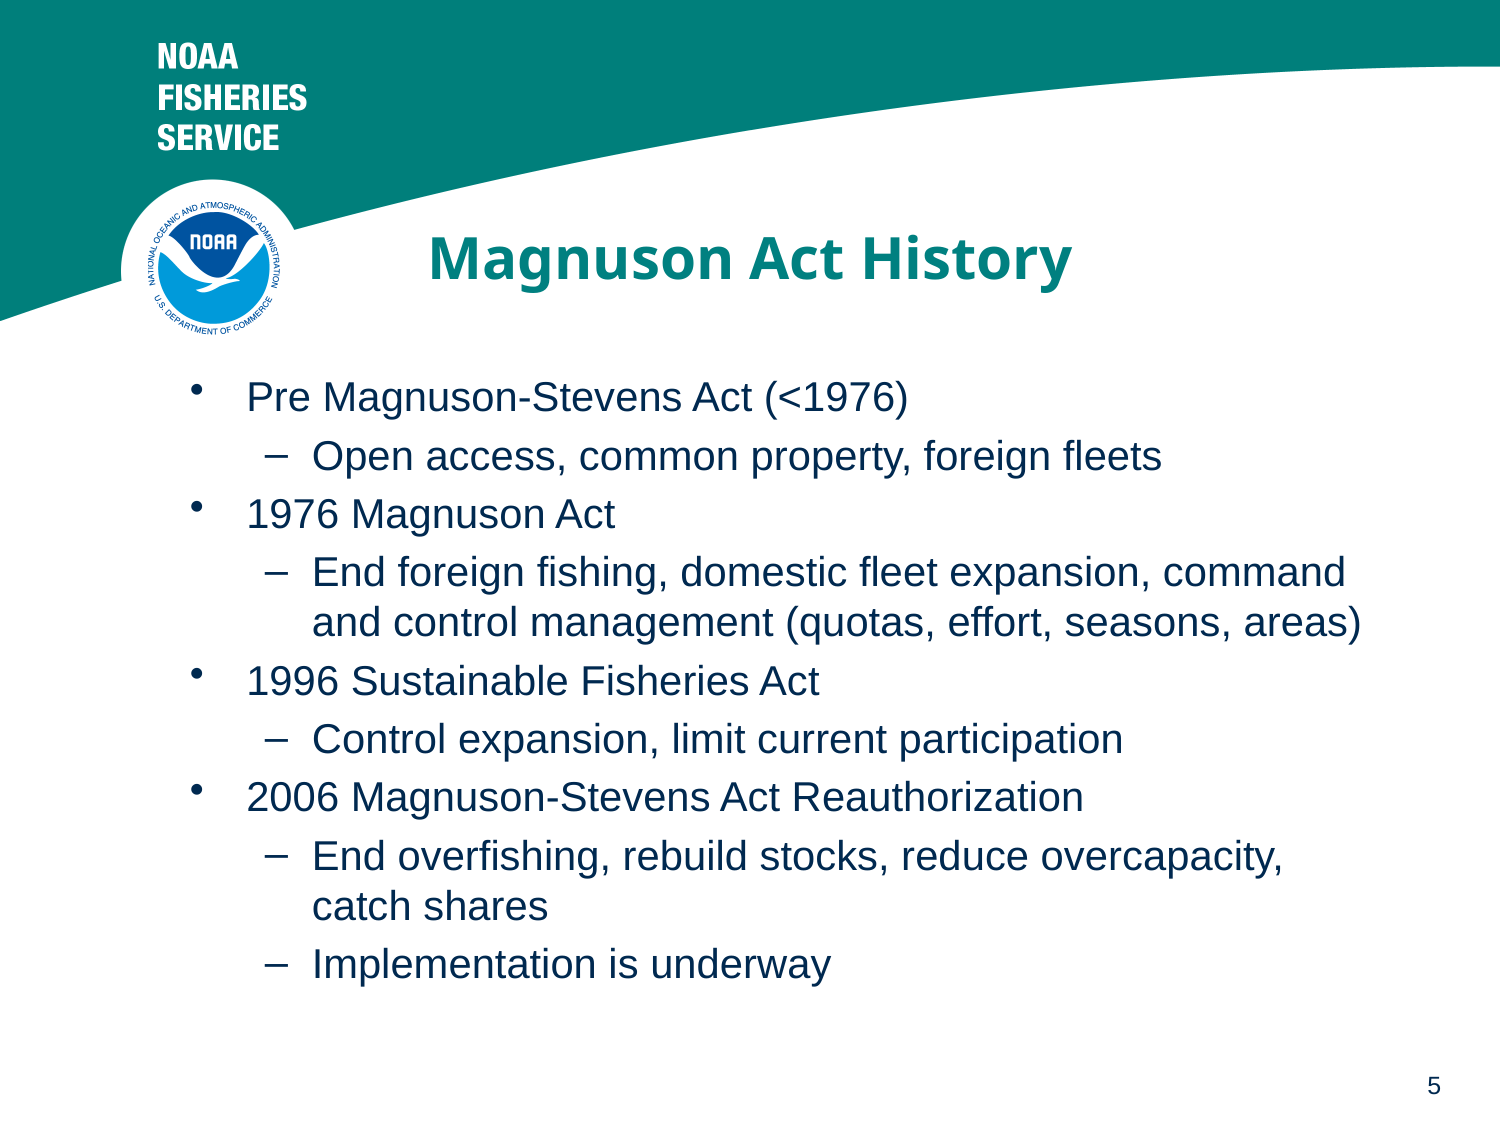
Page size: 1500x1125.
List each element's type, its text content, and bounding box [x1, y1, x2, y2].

title Magnuson Act History [412, 187, 1401, 326]
list Pre Magnuson-Stevens Act (<1976) Open access, common property, foreign fleets 1976 Magnuson Act End foreign fishing, domestic fleet expansion, command and control management (quotas, effort, seasons, areas) 1996 Sustainable Fisheries Act Control expansion, limit current participation 2006 Magnuson-Stevens Act Reauthorization End overfishing, rebuild stocks, reduce overcapacity, catch shares Implementation is underway [174, 362, 1401, 1038]
picture [0, 0, 1500, 1125]
